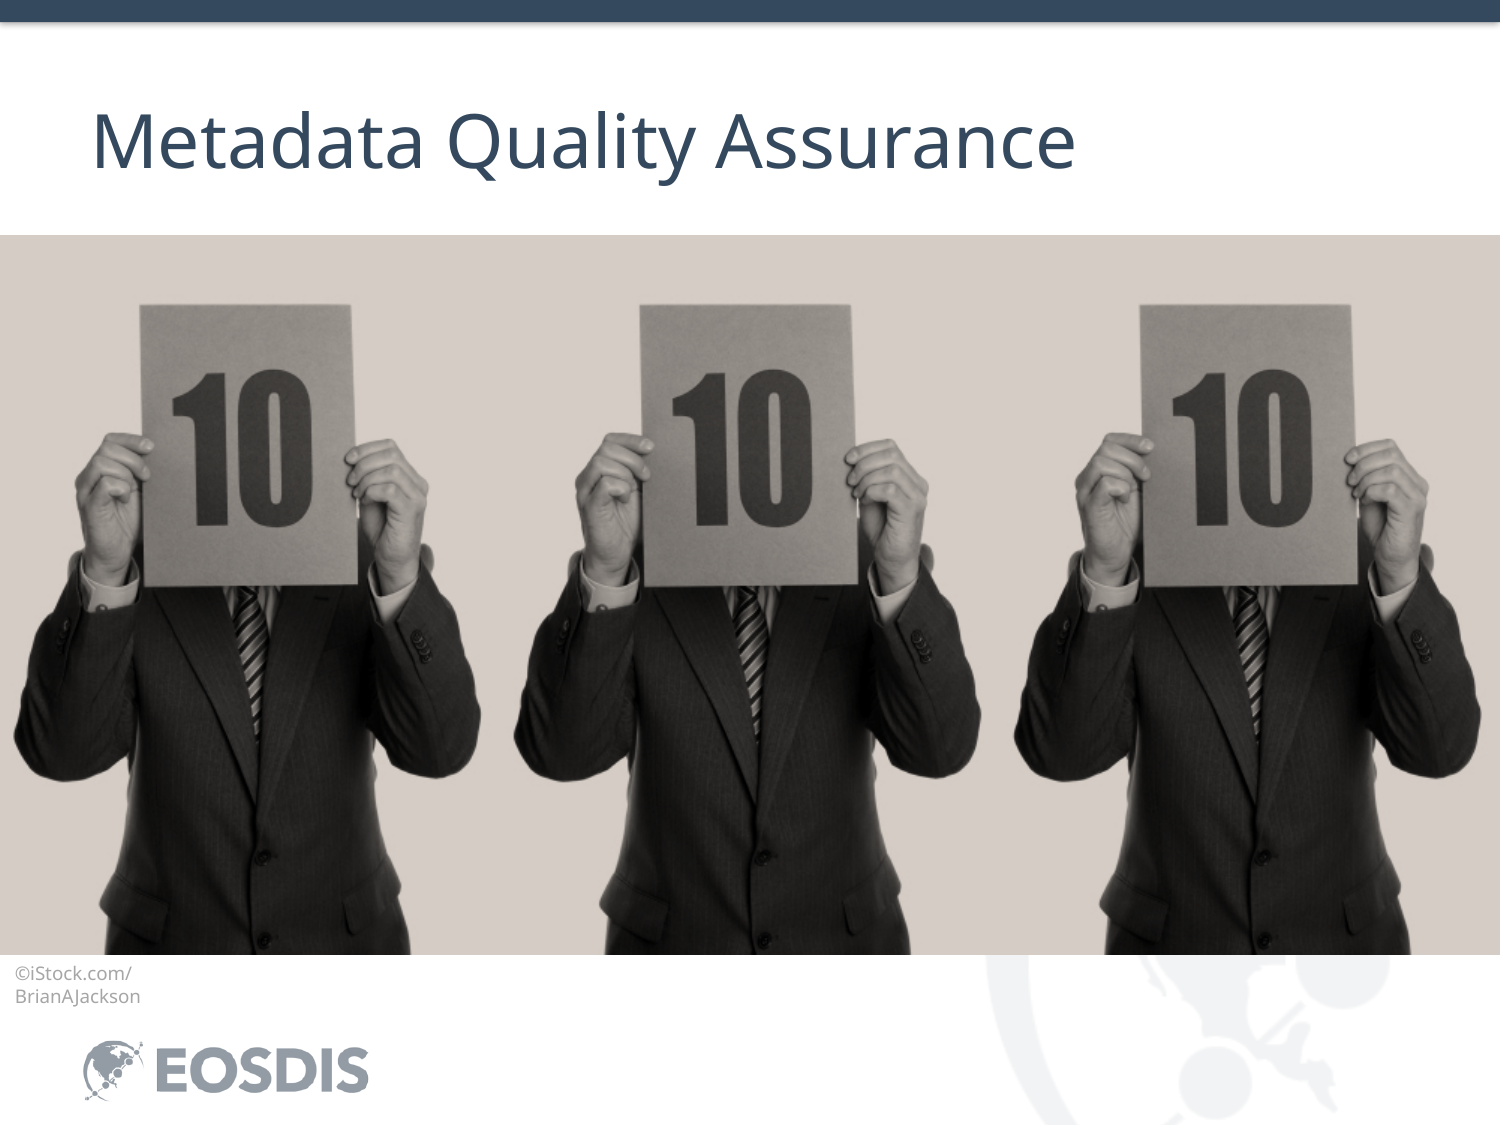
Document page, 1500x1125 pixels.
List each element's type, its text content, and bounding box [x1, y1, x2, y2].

text_box ©iStock.com/BrianAJackson [0, 962, 268, 1015]
title Metadata Quality Assurance [75, 45, 1425, 233]
picture [0, 234, 1500, 955]
